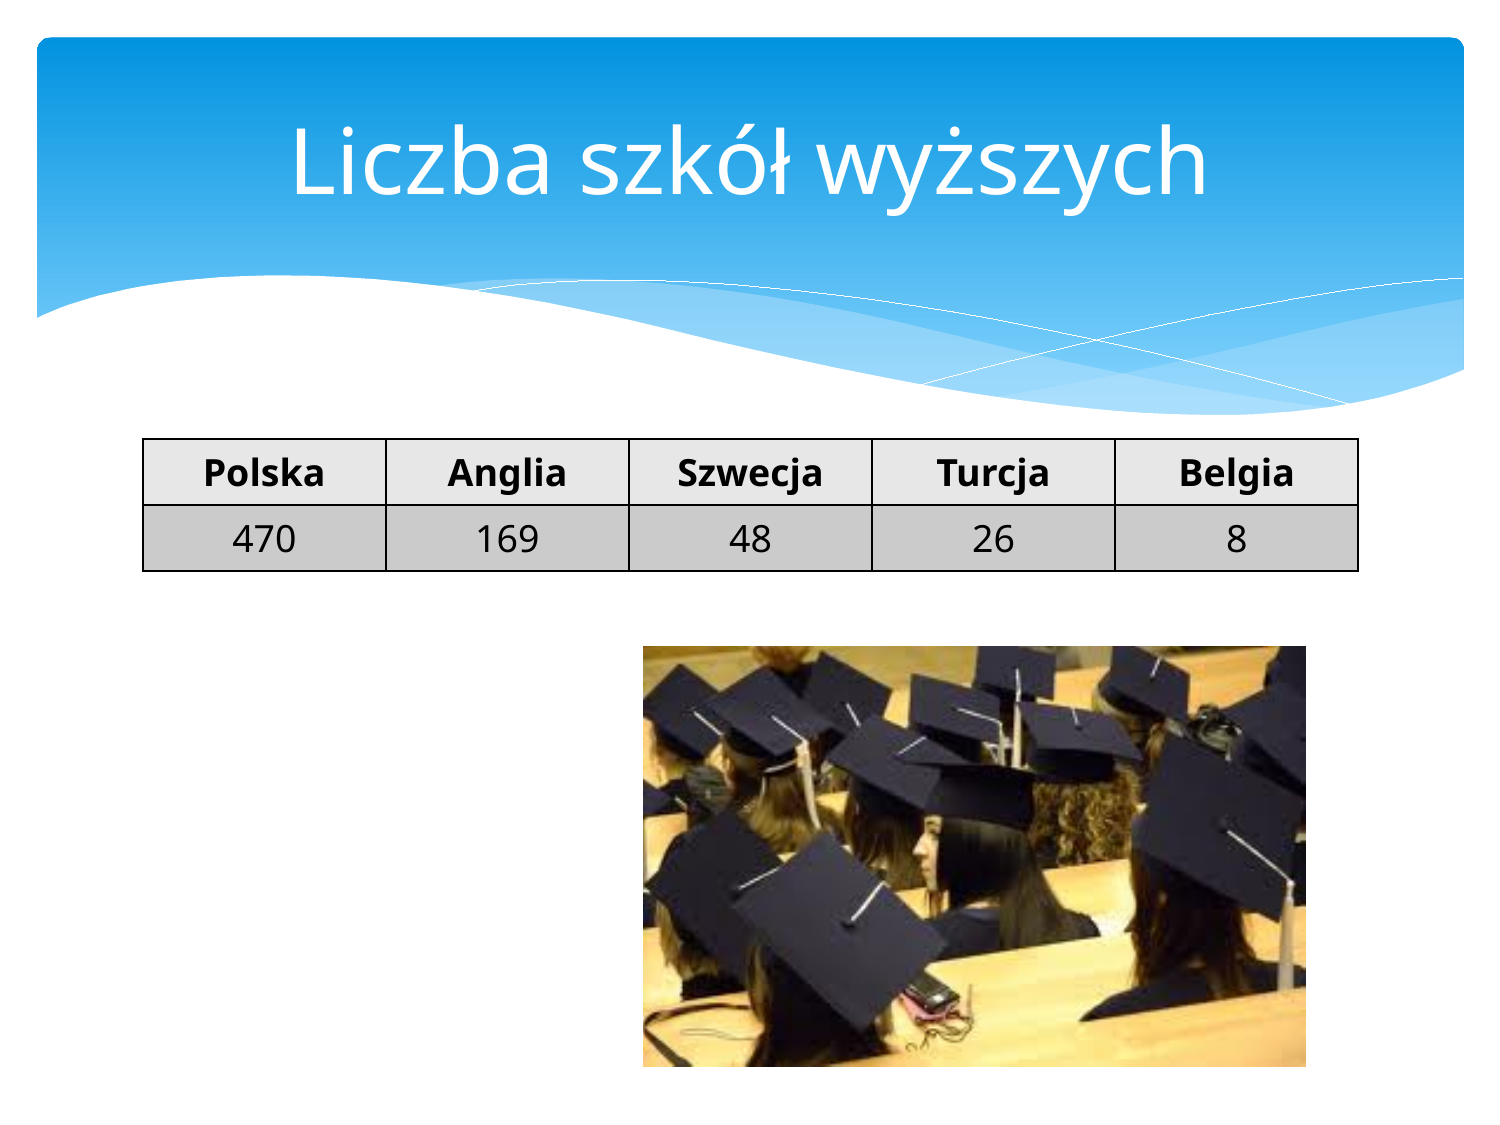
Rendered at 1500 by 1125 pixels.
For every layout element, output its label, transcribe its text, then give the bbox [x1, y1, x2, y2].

table_header Turcja [873, 440, 1114, 504]
table_cell 48 [630, 506, 871, 570]
table_cell 470 [144, 506, 385, 570]
title Liczba szkół wyższych [74, 55, 1426, 262]
picture [643, 646, 1306, 1067]
table_header Polska [144, 440, 385, 504]
table_header Anglia [387, 440, 628, 504]
table_header Belgia [1116, 440, 1357, 504]
table_cell 26 [873, 506, 1114, 570]
table_cell 169 [387, 506, 628, 570]
table_header Szwecja [630, 440, 871, 504]
table_cell 8 [1116, 506, 1357, 570]
